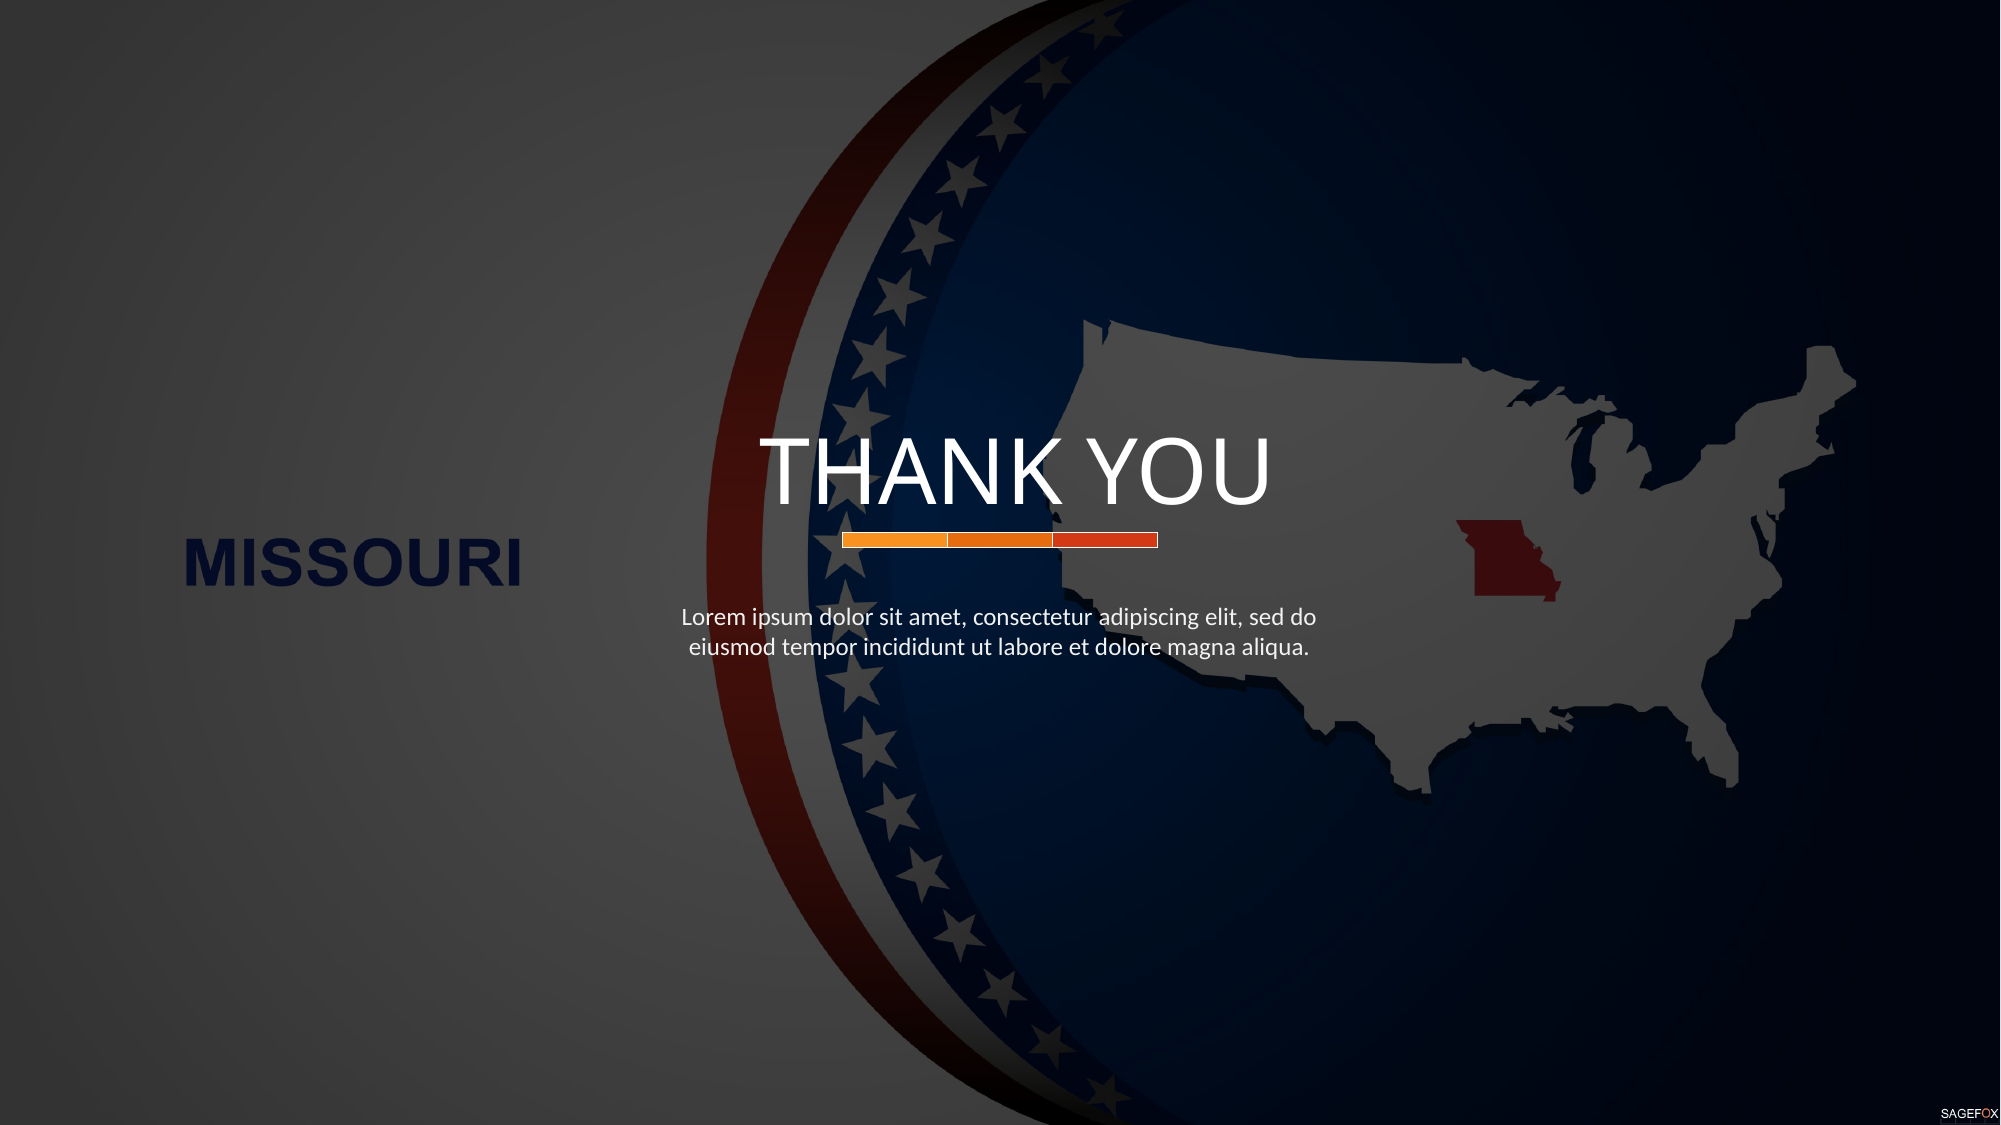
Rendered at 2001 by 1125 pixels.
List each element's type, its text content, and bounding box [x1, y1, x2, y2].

text_box Lorem ipsum dolor sit amet, consectetur adipiscing elit, sed do eiusmod tempor incididunt ut labore et dolore magna aliqua. [660, 593, 1340, 668]
picture [0, 0, 2001, 1125]
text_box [842, 532, 1158, 548]
text_box THANK YOU [565, 405, 1470, 531]
